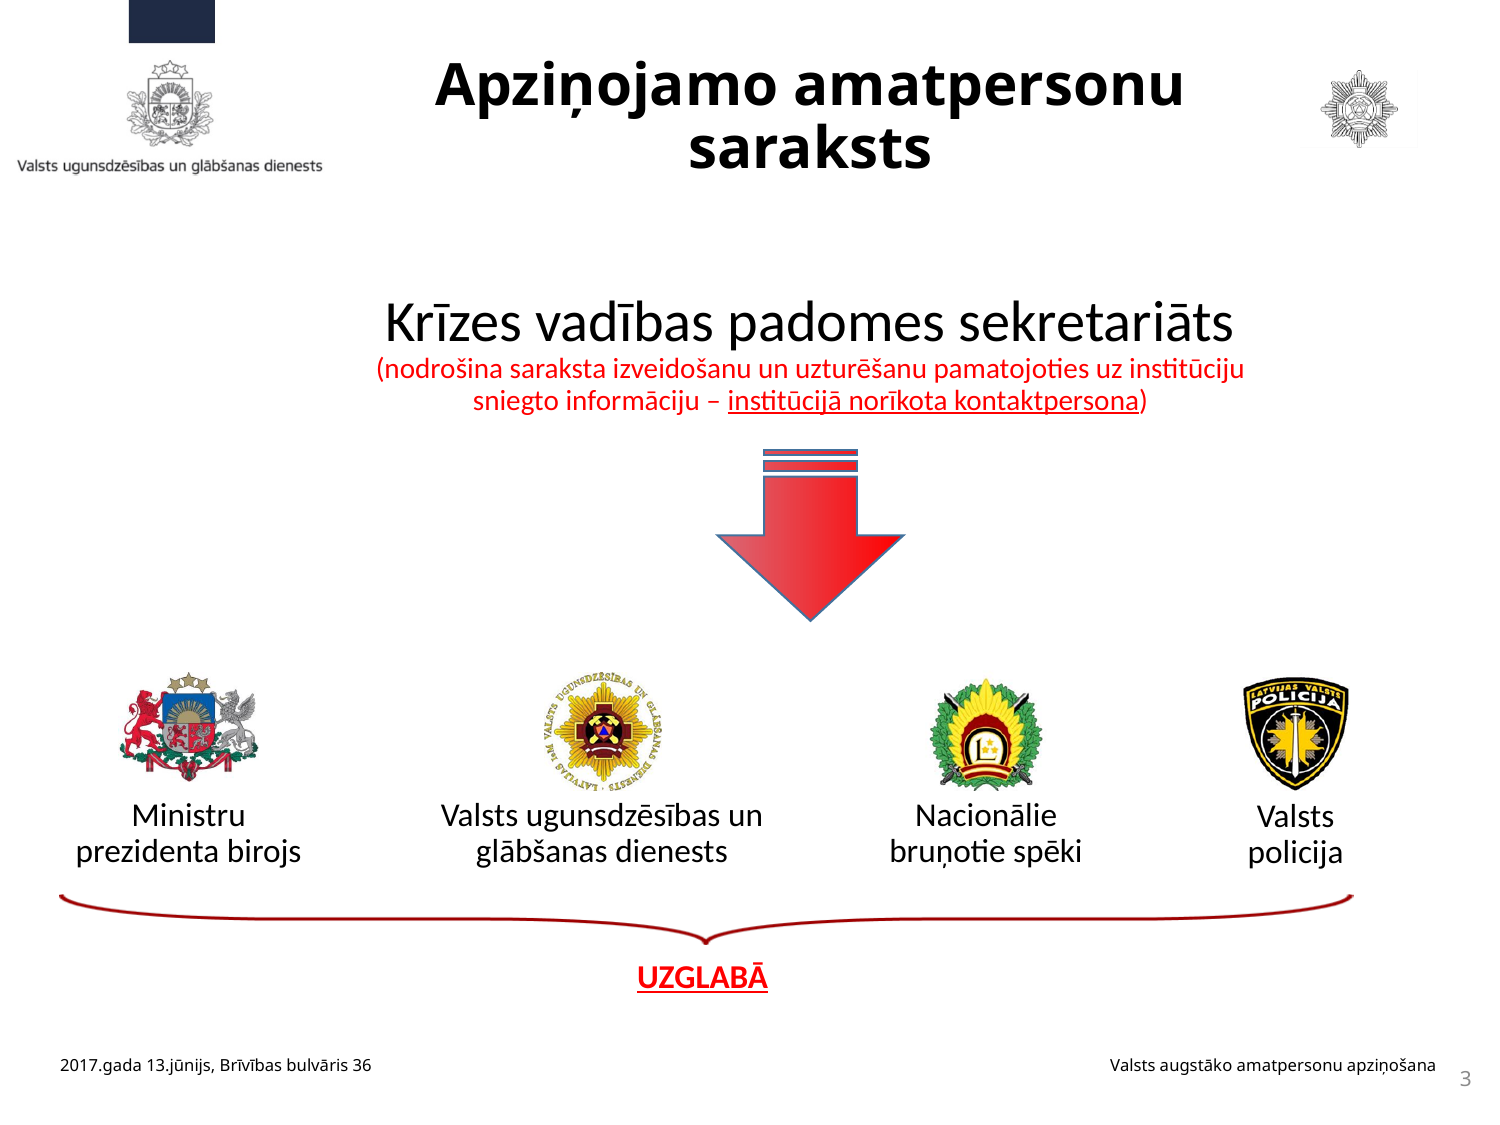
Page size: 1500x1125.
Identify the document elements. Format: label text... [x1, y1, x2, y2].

picture [915, 660, 1057, 791]
text_box Valsts policija [1193, 791, 1398, 889]
slide_number 3 [1064, 1059, 1487, 1100]
text_box Krīzes vadības padomes sekretariāts (nodrošina saraksta izveidošanu un uzturēšanu pamatojoties uz institūciju sniegto informāciju – institūcijā norīkota kontaktpersona) [317, 283, 1303, 427]
text_box UZGLABĀ [543, 952, 870, 1050]
text_box Valsts ugunsdzēsības un glābšanas dienests [425, 790, 779, 888]
picture [14, 0, 325, 178]
text_box [763, 460, 858, 472]
picture [59, 894, 1354, 945]
picture [544, 672, 662, 791]
text_box 2017.gada 13.jūnijs, Brīvības bulvāris 36 Valsts augstāko amatpersonu apziņošana [13, 1052, 1452, 1097]
picture [1236, 668, 1354, 795]
picture [118, 672, 259, 782]
text_box [715, 475, 907, 623]
text_box Ministru prezidenta birojs [59, 790, 318, 888]
picture [1300, 70, 1418, 148]
text_box [763, 449, 858, 456]
text_box Nacionālie bruņotie spēki [857, 790, 1116, 888]
title Apziņojamo amatpersonu saraksts [393, 45, 1228, 192]
